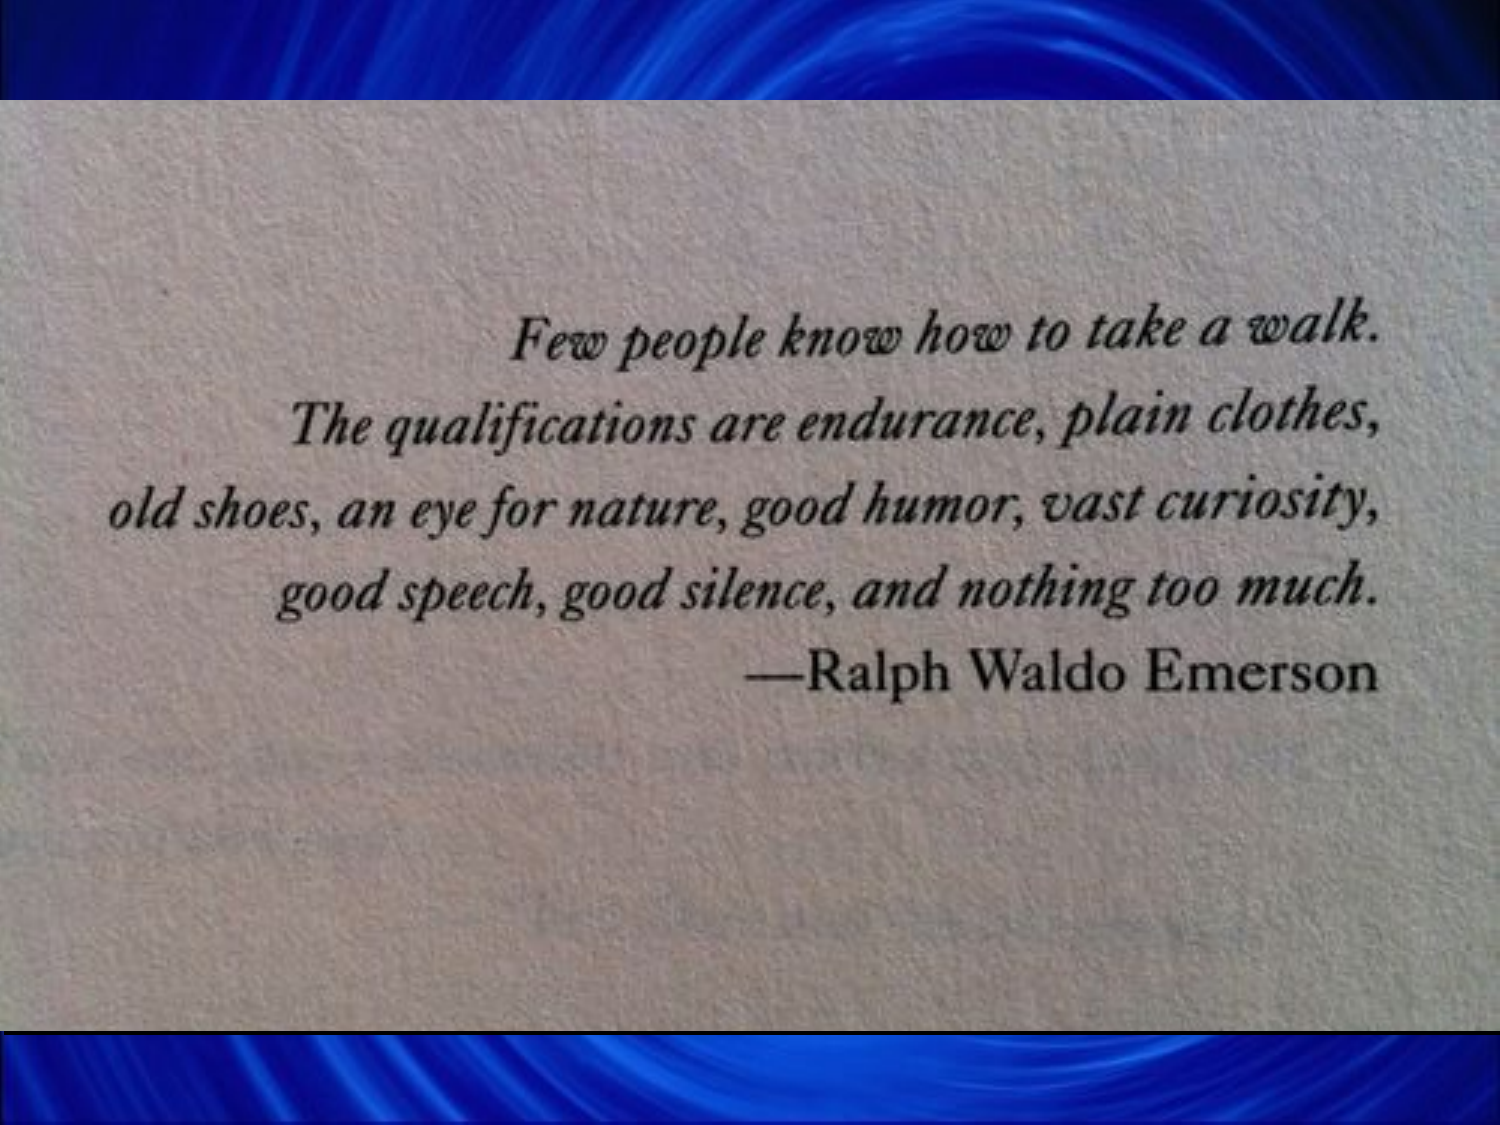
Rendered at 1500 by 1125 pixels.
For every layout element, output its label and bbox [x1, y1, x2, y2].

list [0, 100, 1500, 1031]
picture [0, 0, 1500, 100]
picture [0, 1031, 1500, 1125]
footer [512, 1031, 988, 1100]
slide_number [112, 1031, 425, 1100]
